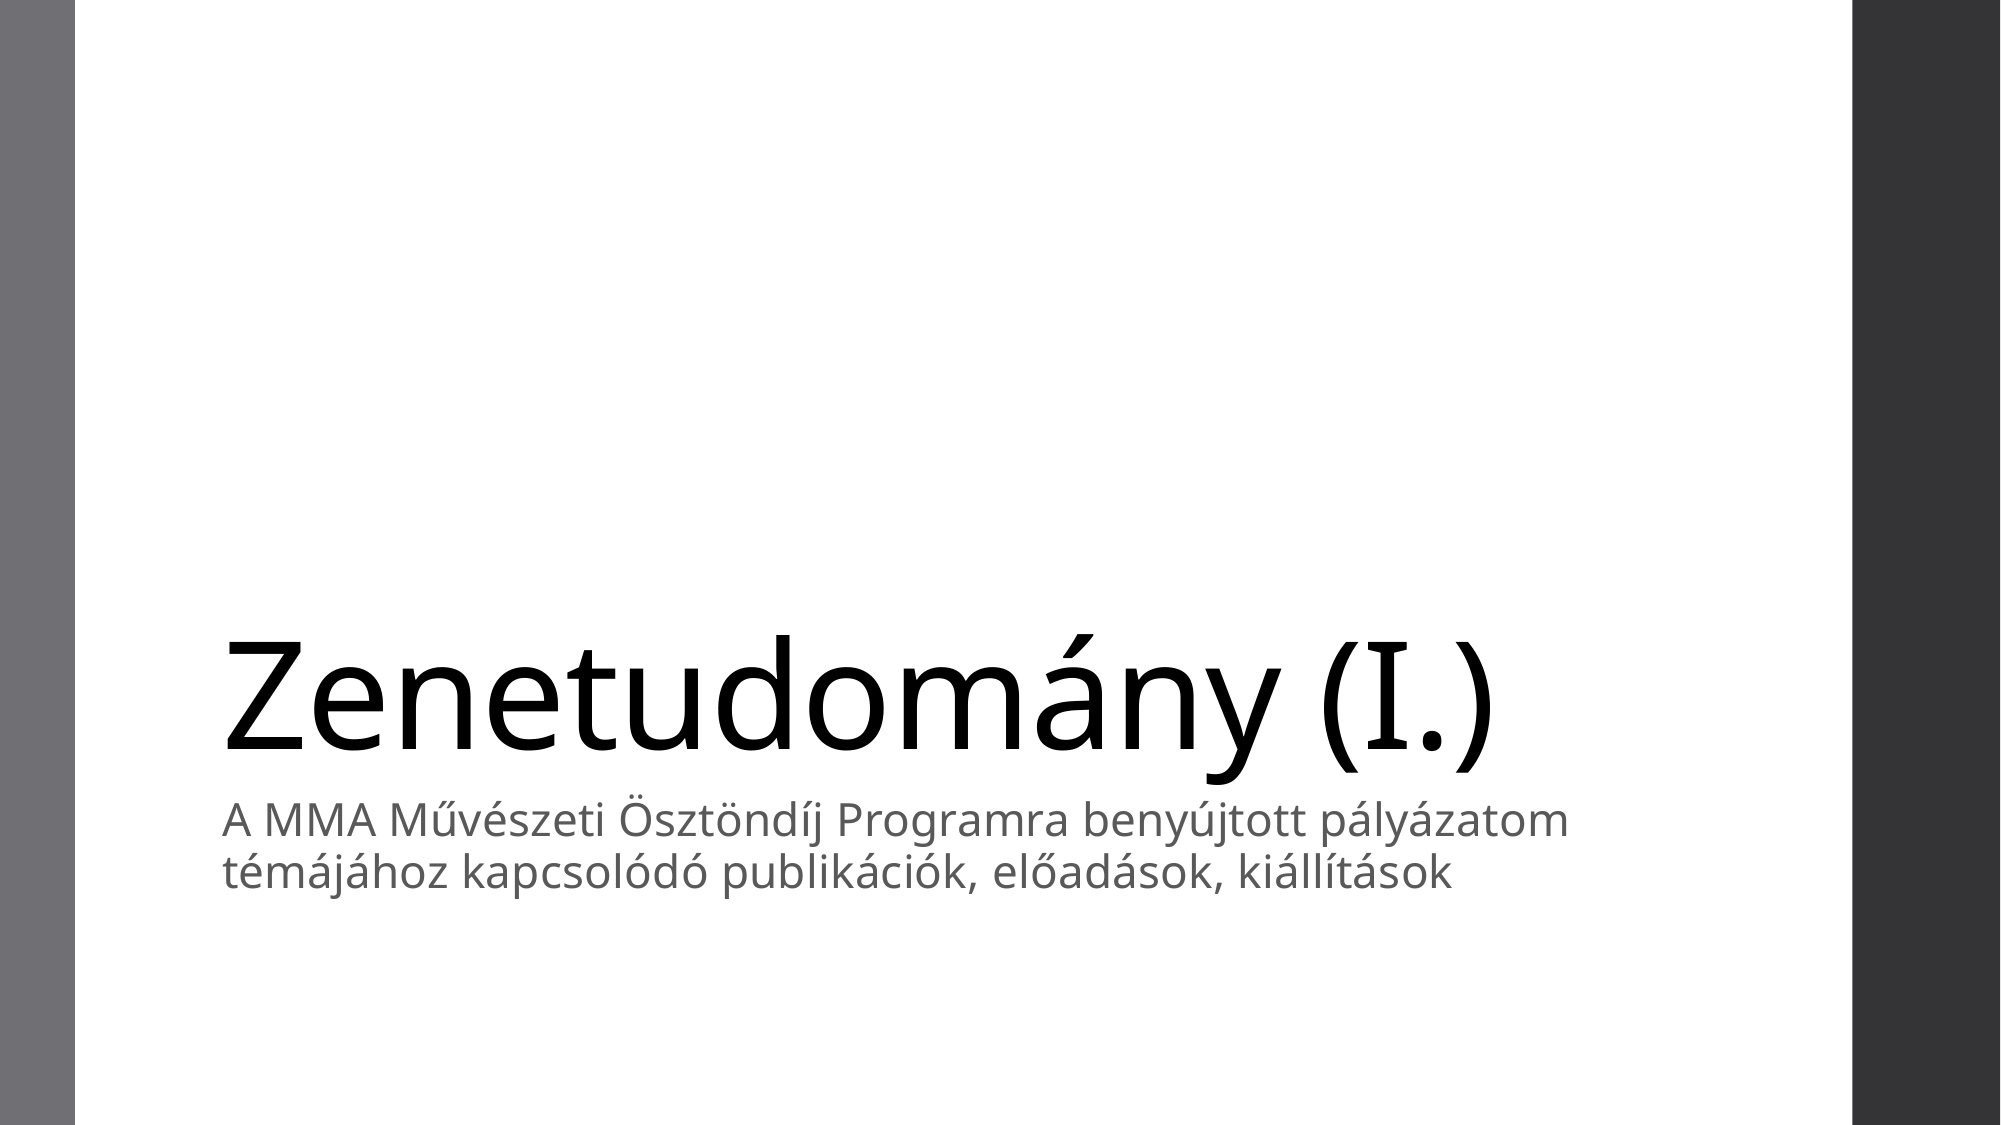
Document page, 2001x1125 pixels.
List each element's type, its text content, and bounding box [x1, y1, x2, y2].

list A MMA Művészeti Ösztöndíj Programra benyújtott pályázatom témájához kapcsolódó publikációk, előadások, kiállítások [206, 787, 1752, 1065]
title Zenetudomány (I.) [206, 124, 1752, 787]
